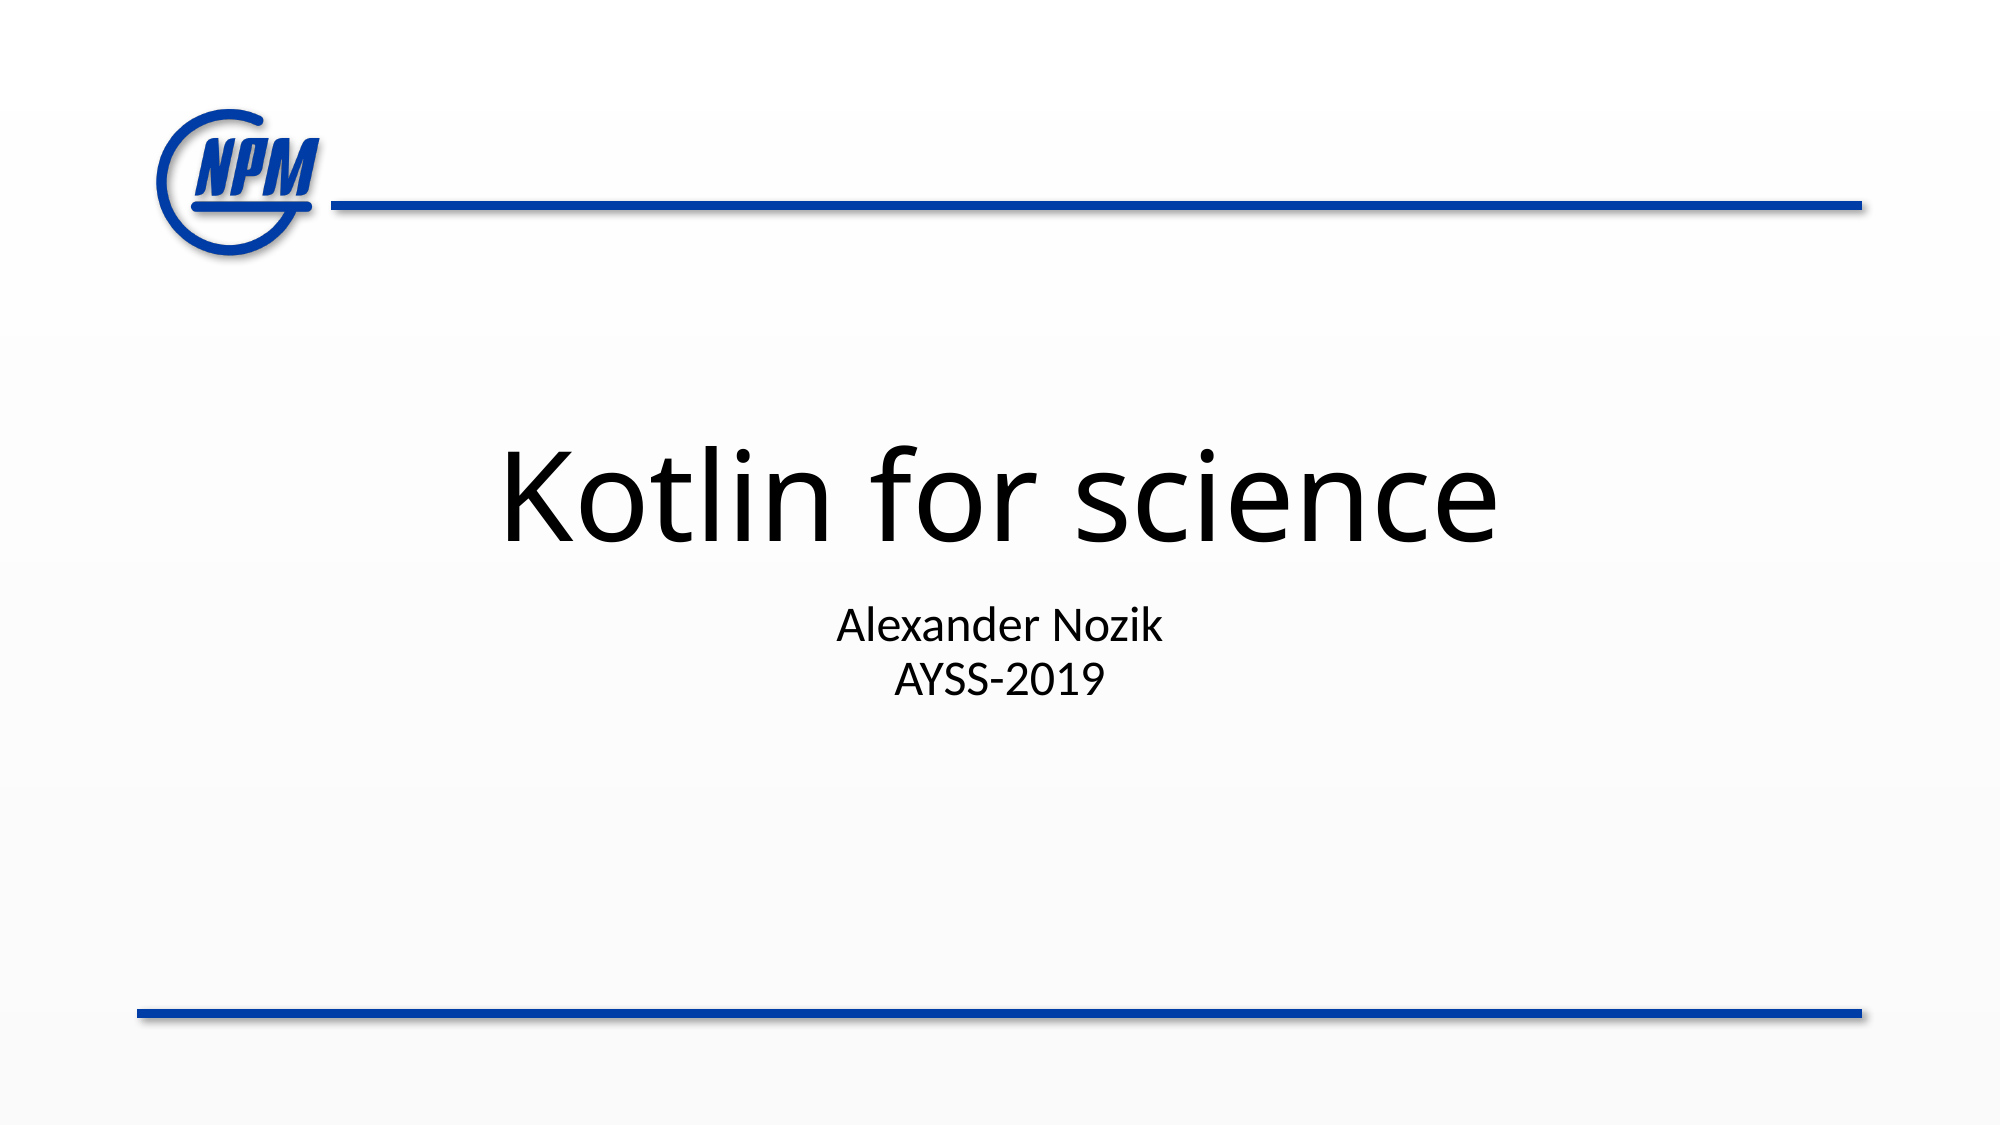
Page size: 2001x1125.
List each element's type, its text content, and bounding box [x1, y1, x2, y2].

picture [137, 93, 332, 271]
subtitle Alexander Nozik AYSS-2019 [249, 590, 1750, 863]
title Kotlin for science [249, 184, 1750, 576]
